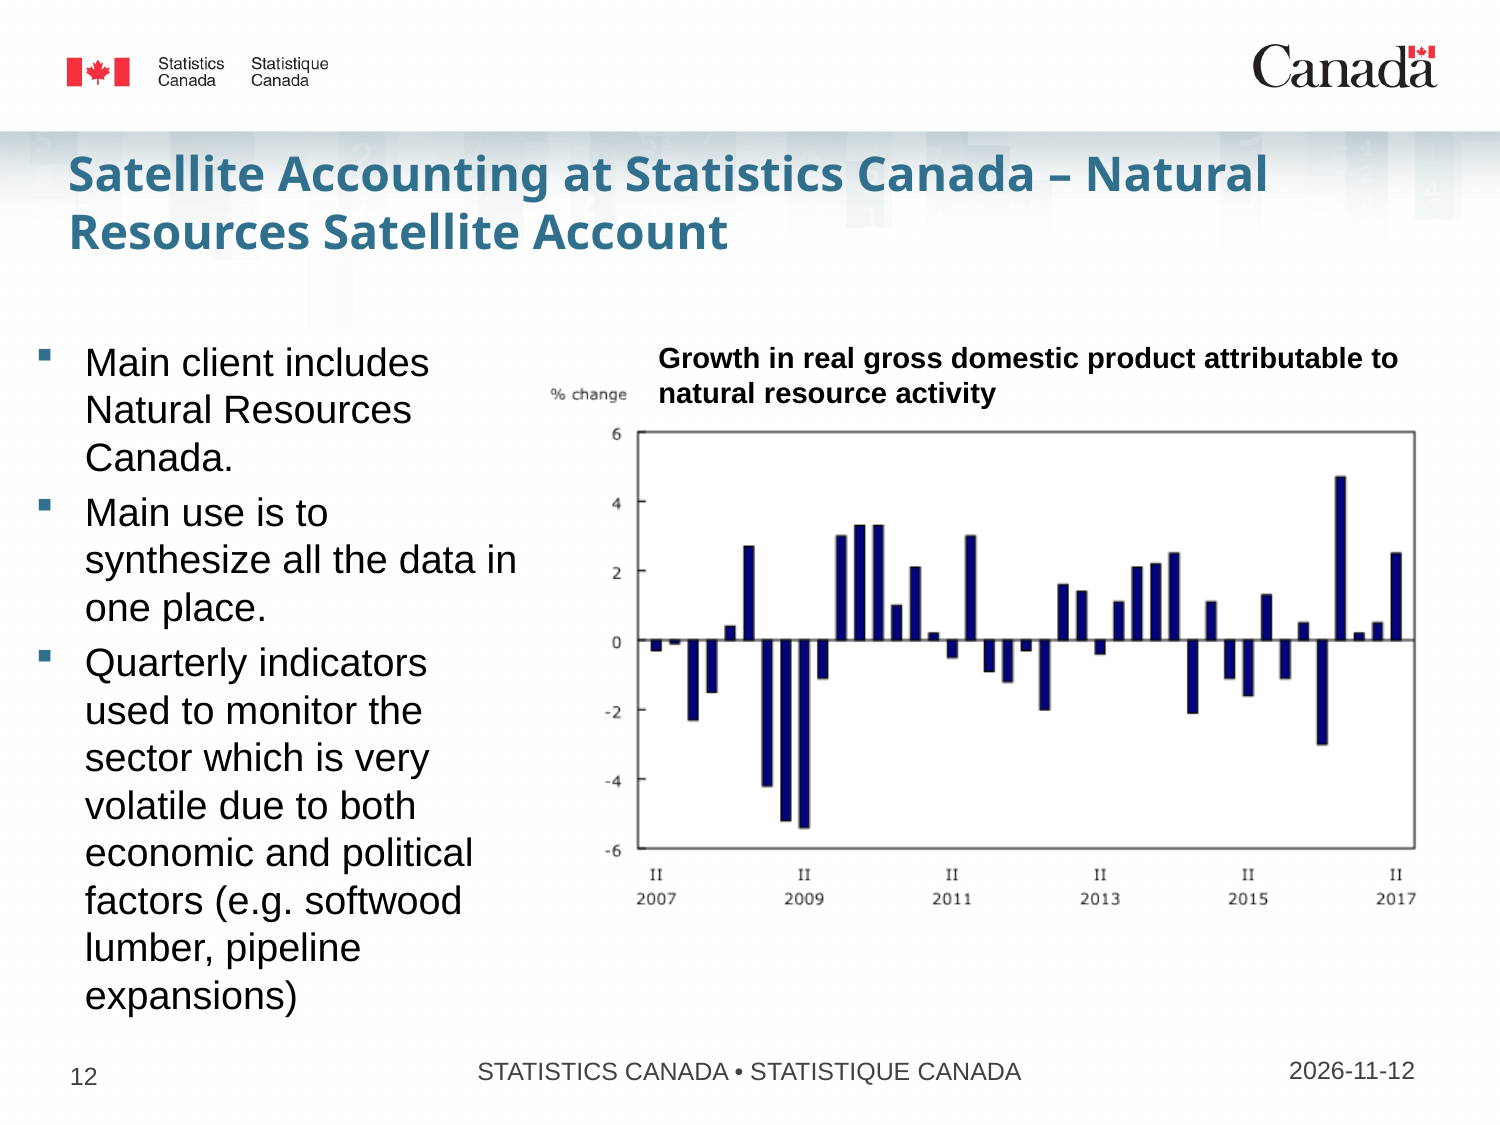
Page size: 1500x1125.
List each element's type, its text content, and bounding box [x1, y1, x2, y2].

slide_number 12 [54, 1052, 277, 1125]
list Main client includes Natural Resources Canada. Main use is to synthesize all the data in one place. Quarterly indicators used to monitor the sector which is very volatile due to both economic and political factors (e.g. softwood lumber, pipeline expansions) [20, 328, 535, 1028]
picture [0, 0, 1500, 1125]
footer STATISTICS CANADA • STATISTIQUE CANADA [277, 1047, 1223, 1125]
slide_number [1222, 1046, 1431, 1125]
title Satellite Accounting at Statistics Canada – Natural Resources Satellite Account [53, 136, 1459, 268]
text_box Growth in real gross domestic product attributable to natural resource activity [643, 331, 1500, 417]
